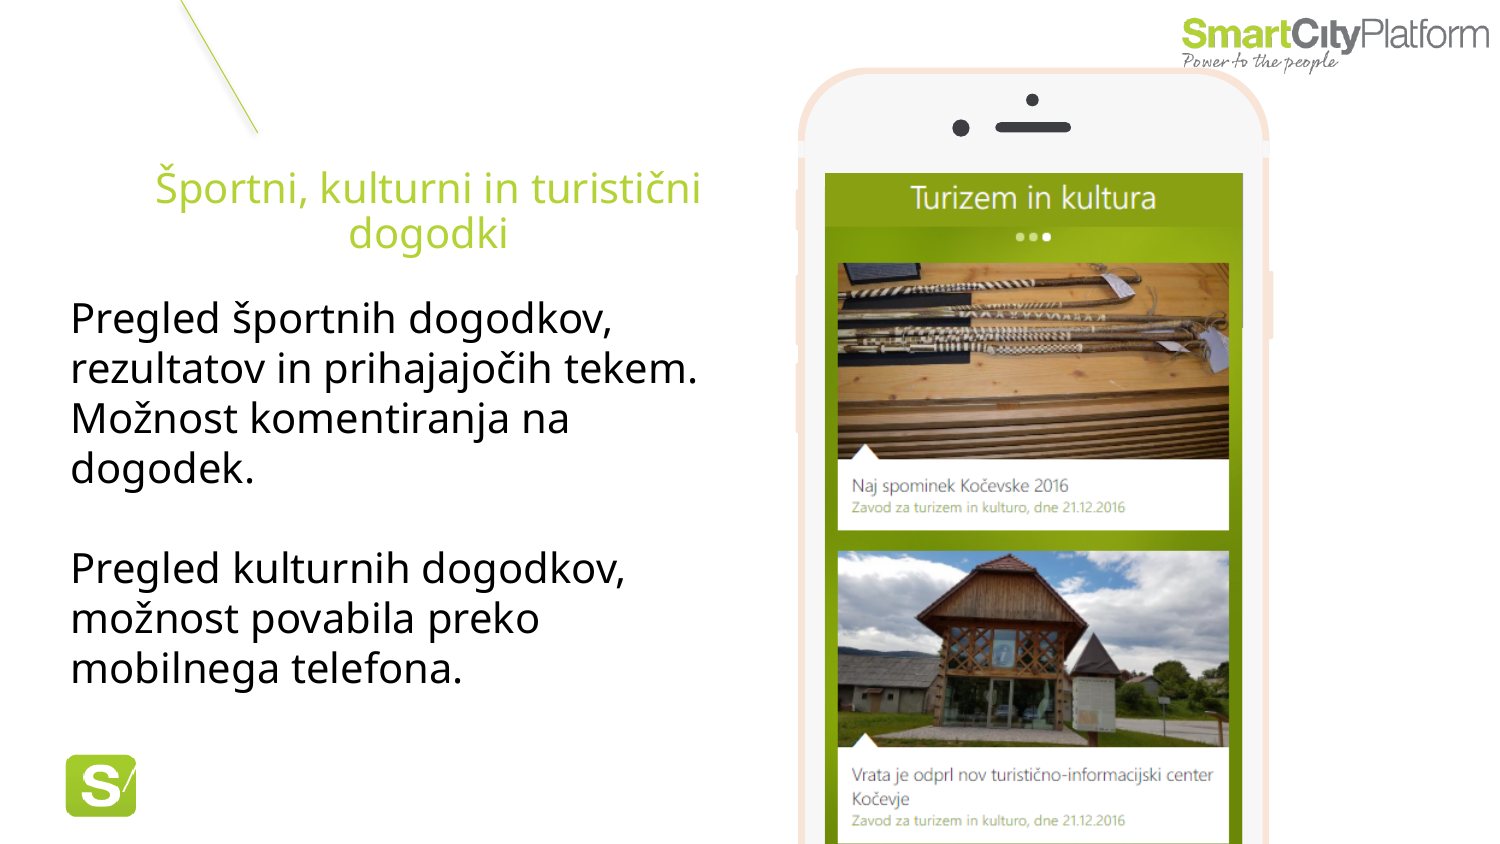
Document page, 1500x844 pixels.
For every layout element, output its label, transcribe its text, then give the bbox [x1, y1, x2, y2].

text_box Pregled športnih dogodkov, rezultatov in prihajajočih tekem. Možnost komentiranja na dogodek. Pregled kulturnih dogodkov, možnost povabila preko mobilnega telefona. [55, 284, 743, 700]
picture [824, 173, 1244, 844]
picture [1182, 17, 1490, 76]
text_box Športni, kulturni in turistični dogodki [113, 160, 759, 265]
picture [52, 744, 150, 827]
